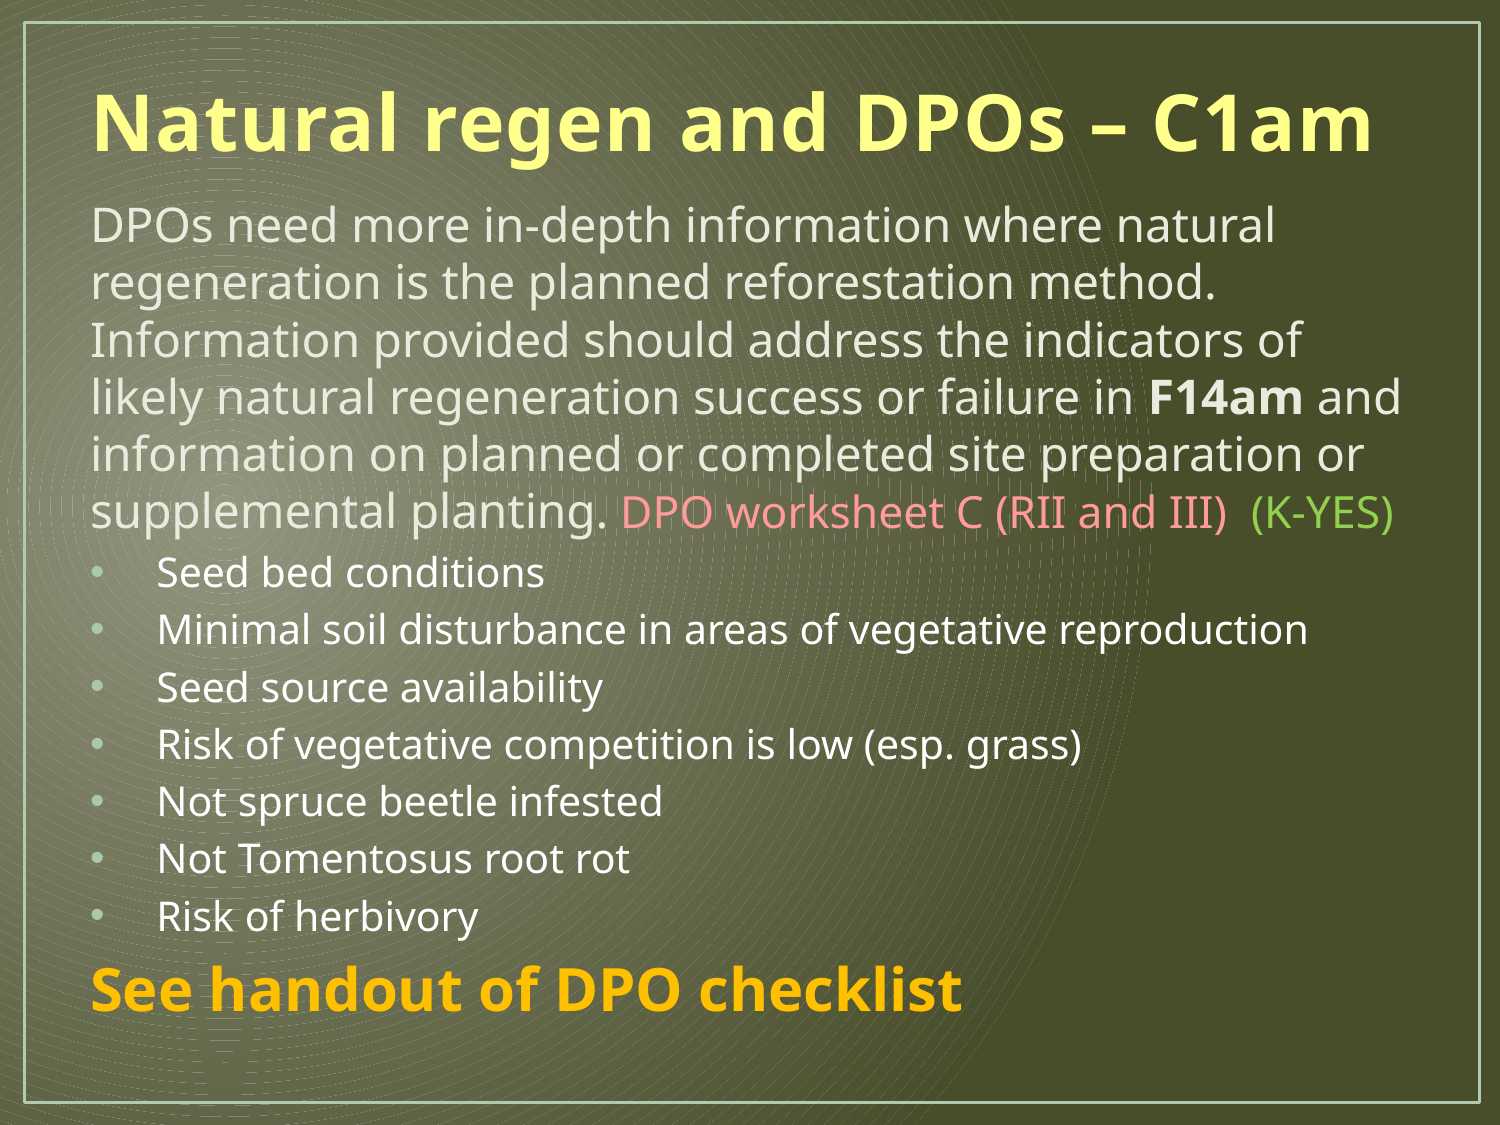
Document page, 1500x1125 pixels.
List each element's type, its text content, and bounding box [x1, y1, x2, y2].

list DPOs need more in-depth information where natural regeneration is the planned reforestation method. Information provided should address the indicators of likely natural regeneration success or failure in F14am and information on planned or completed site preparation or supplemental planting. DPO worksheet C (RII and III) (K-YES) Seed bed conditions Minimal soil disturbance in areas of vegetative reproduction Seed source availability Risk of vegetative competition is low (esp. grass) Not spruce beetle infested Not Tomentosus root rot Risk of herbivory See handout of DPO checklist [75, 187, 1425, 1050]
title Natural regen and DPOs – C1am [75, 45, 1425, 175]
